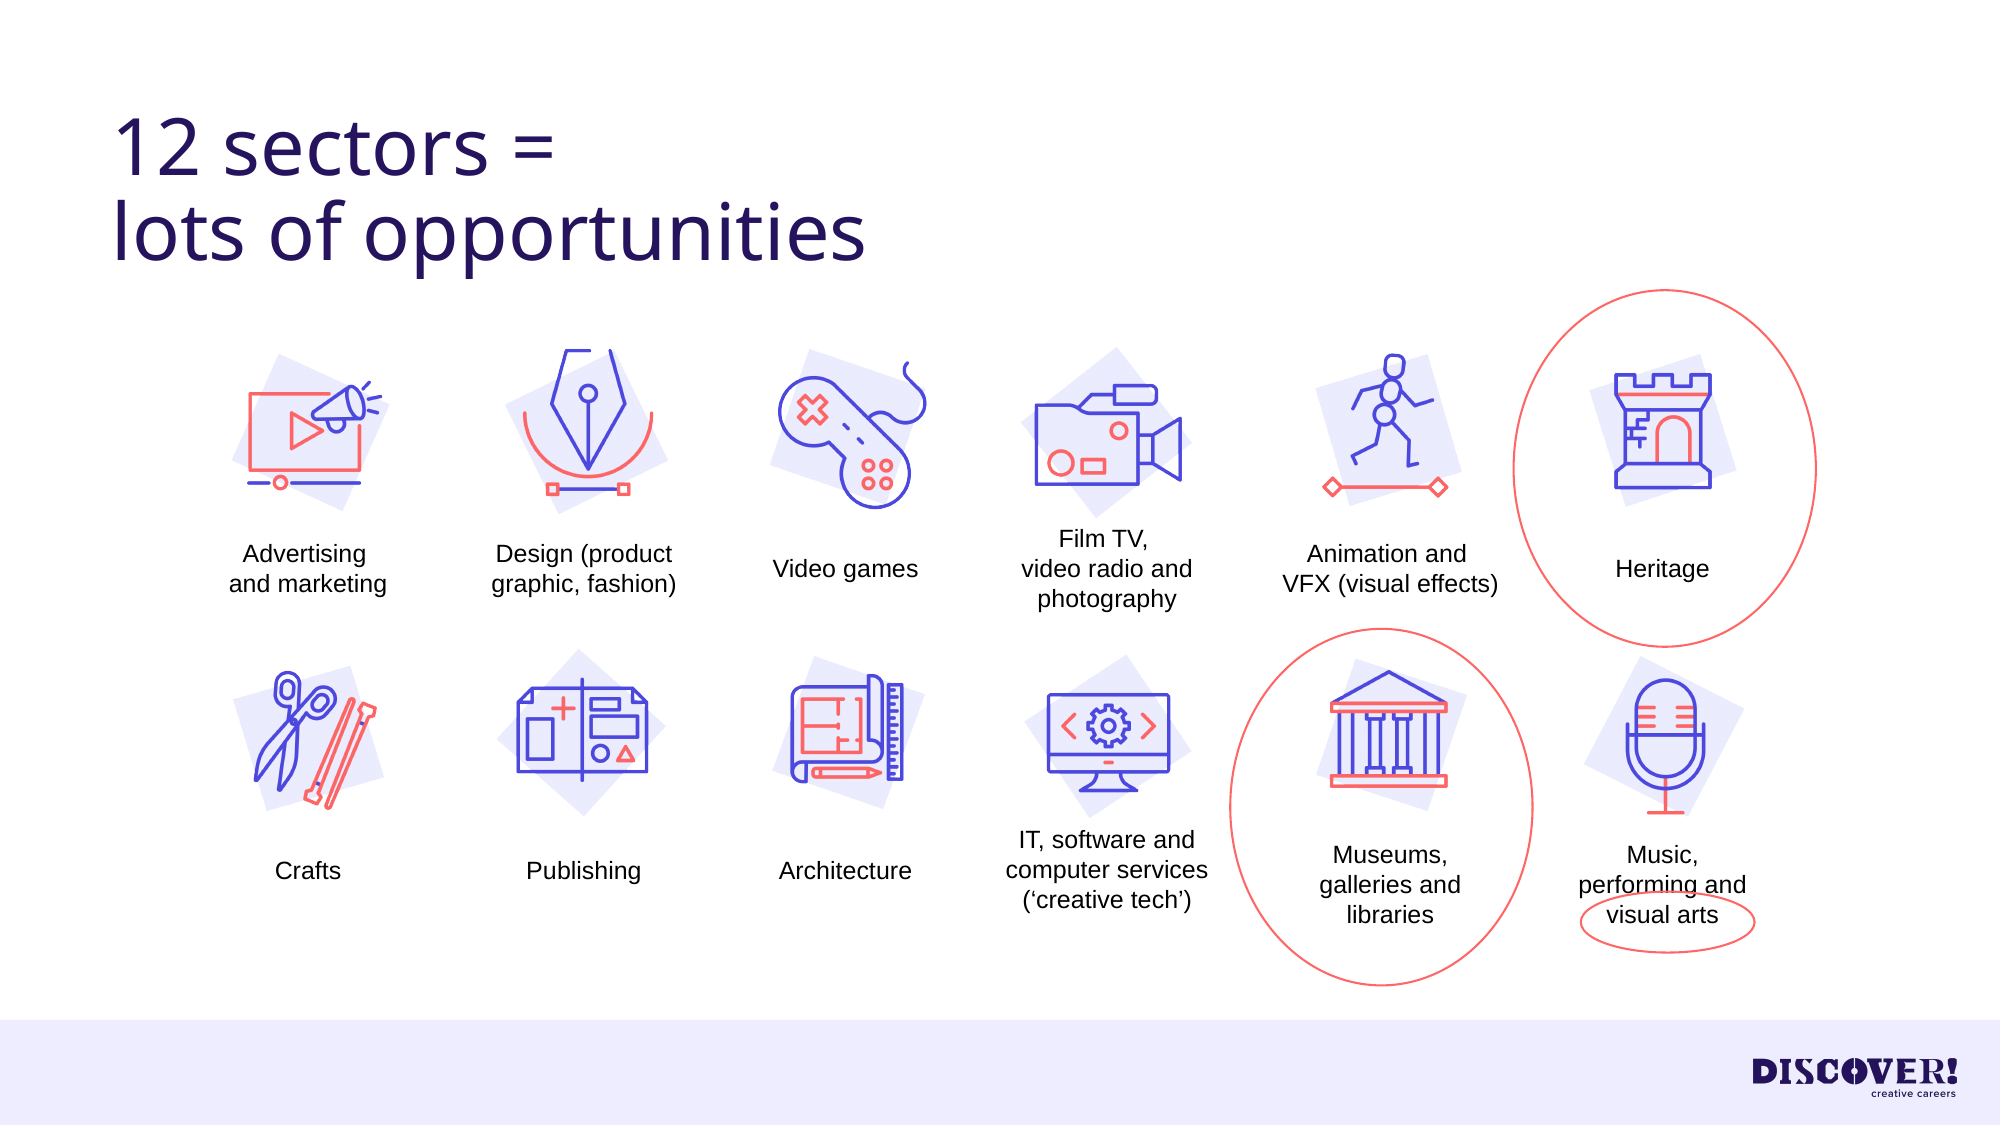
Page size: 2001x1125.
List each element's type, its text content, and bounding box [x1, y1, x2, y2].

text_box [1579, 923, 1756, 954]
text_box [188, 334, 1795, 923]
title 12 sectors = lots of opportunities [96, 99, 1331, 287]
text_box [1795, 375, 1817, 562]
picture [1753, 1058, 1957, 1097]
text_box [1564, 289, 1766, 334]
text_box [1265, 923, 1498, 987]
